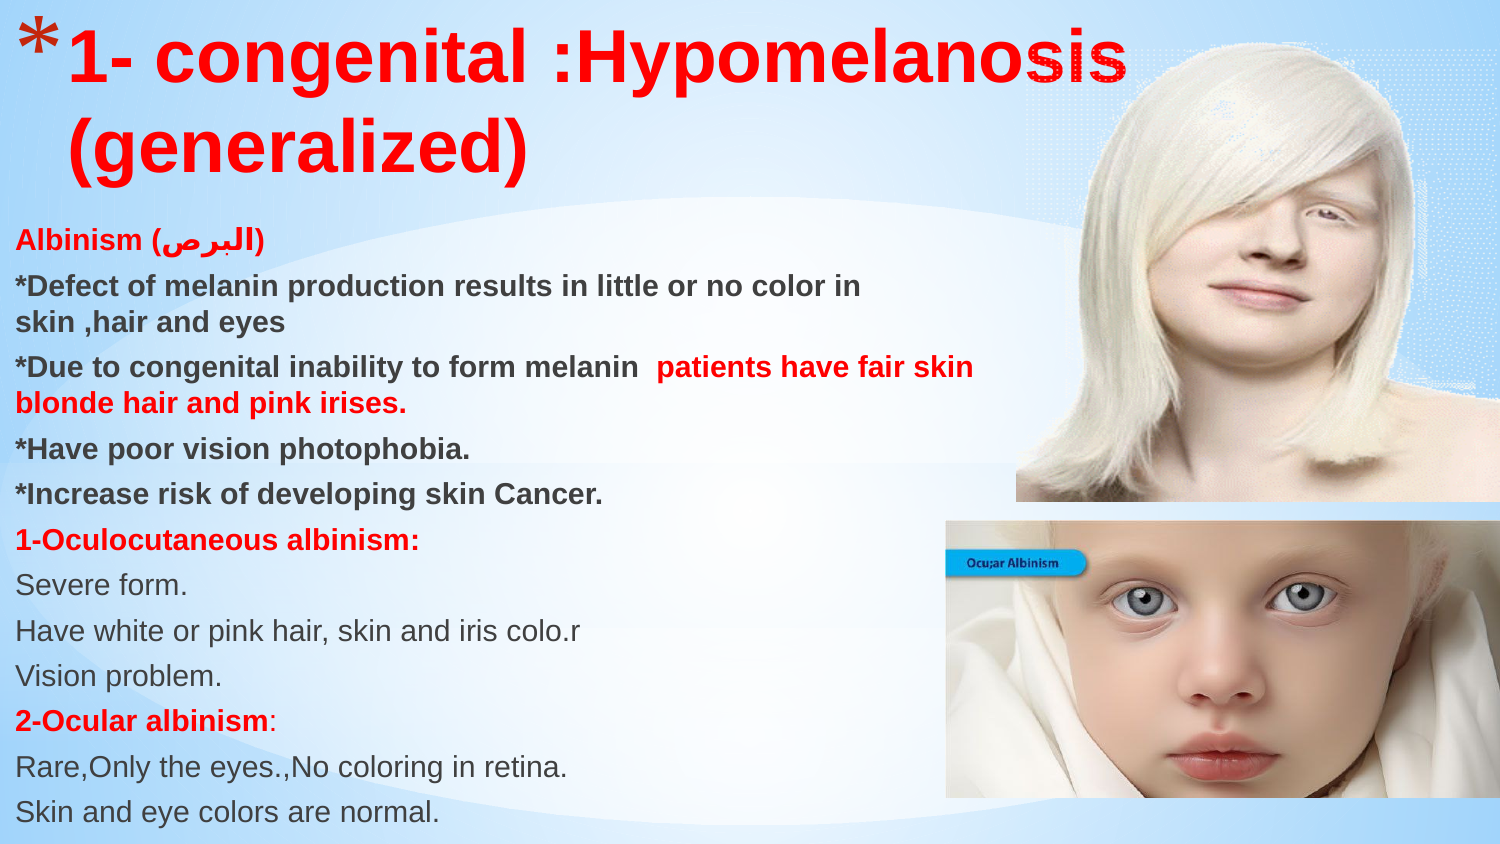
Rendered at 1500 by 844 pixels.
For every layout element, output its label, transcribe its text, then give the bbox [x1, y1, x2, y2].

picture [945, 519, 1500, 798]
picture [1015, 41, 1500, 503]
list Albinism (البرص) *Defect of melanin production results in little or no color in skin ,hair and eyes *Due to congenital inability to form melanin patients have fair skin blonde hair and pink irises. *Have poor vision photophobia. *Increase risk of developing skin Cancer. 1-Oculocutaneous albinism: Severe form. Have white or pink hair, skin and iris colo.r Vision problem. 2-Ocular albinism: Rare,Only the eyes.,No coloring in retina. Skin and eye colors are normal. [0, 212, 992, 844]
title 1- congenital :Hypomelanosis (generalized) [0, 0, 1500, 164]
